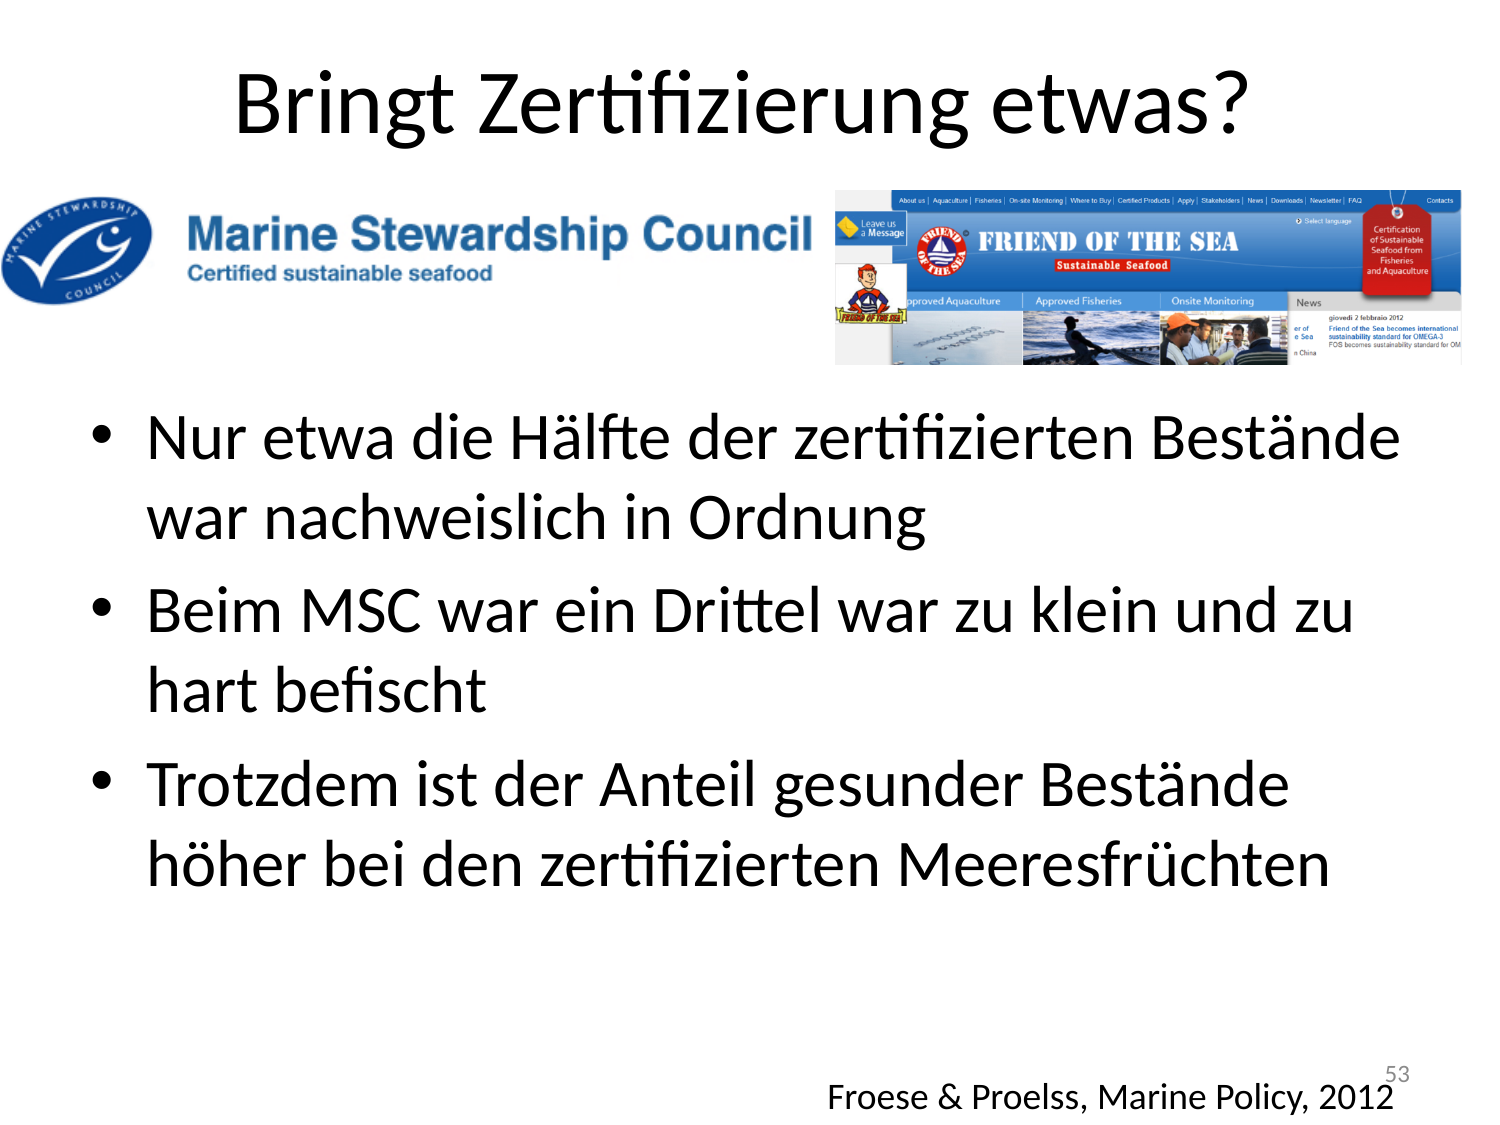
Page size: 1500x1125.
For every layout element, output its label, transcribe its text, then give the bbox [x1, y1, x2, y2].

slide_number 53 [1074, 1042, 1425, 1103]
list Nur etwa die Hälfte der zertifizierten Bestände war nachweislich in Ordnung Beim MSC war ein Drittel war zu klein und zu hart befischt Trotzdem ist der Anteil gesunder Bestände höher bei den zertifizierten Meeresfrüchten [75, 385, 1425, 1005]
text_box Froese & Proelss, Marine Policy, 2012 [812, 1064, 1410, 1124]
picture [0, 196, 813, 306]
title Bringt Zertifizierung etwas? [69, 3, 1420, 191]
picture [835, 190, 1462, 365]
